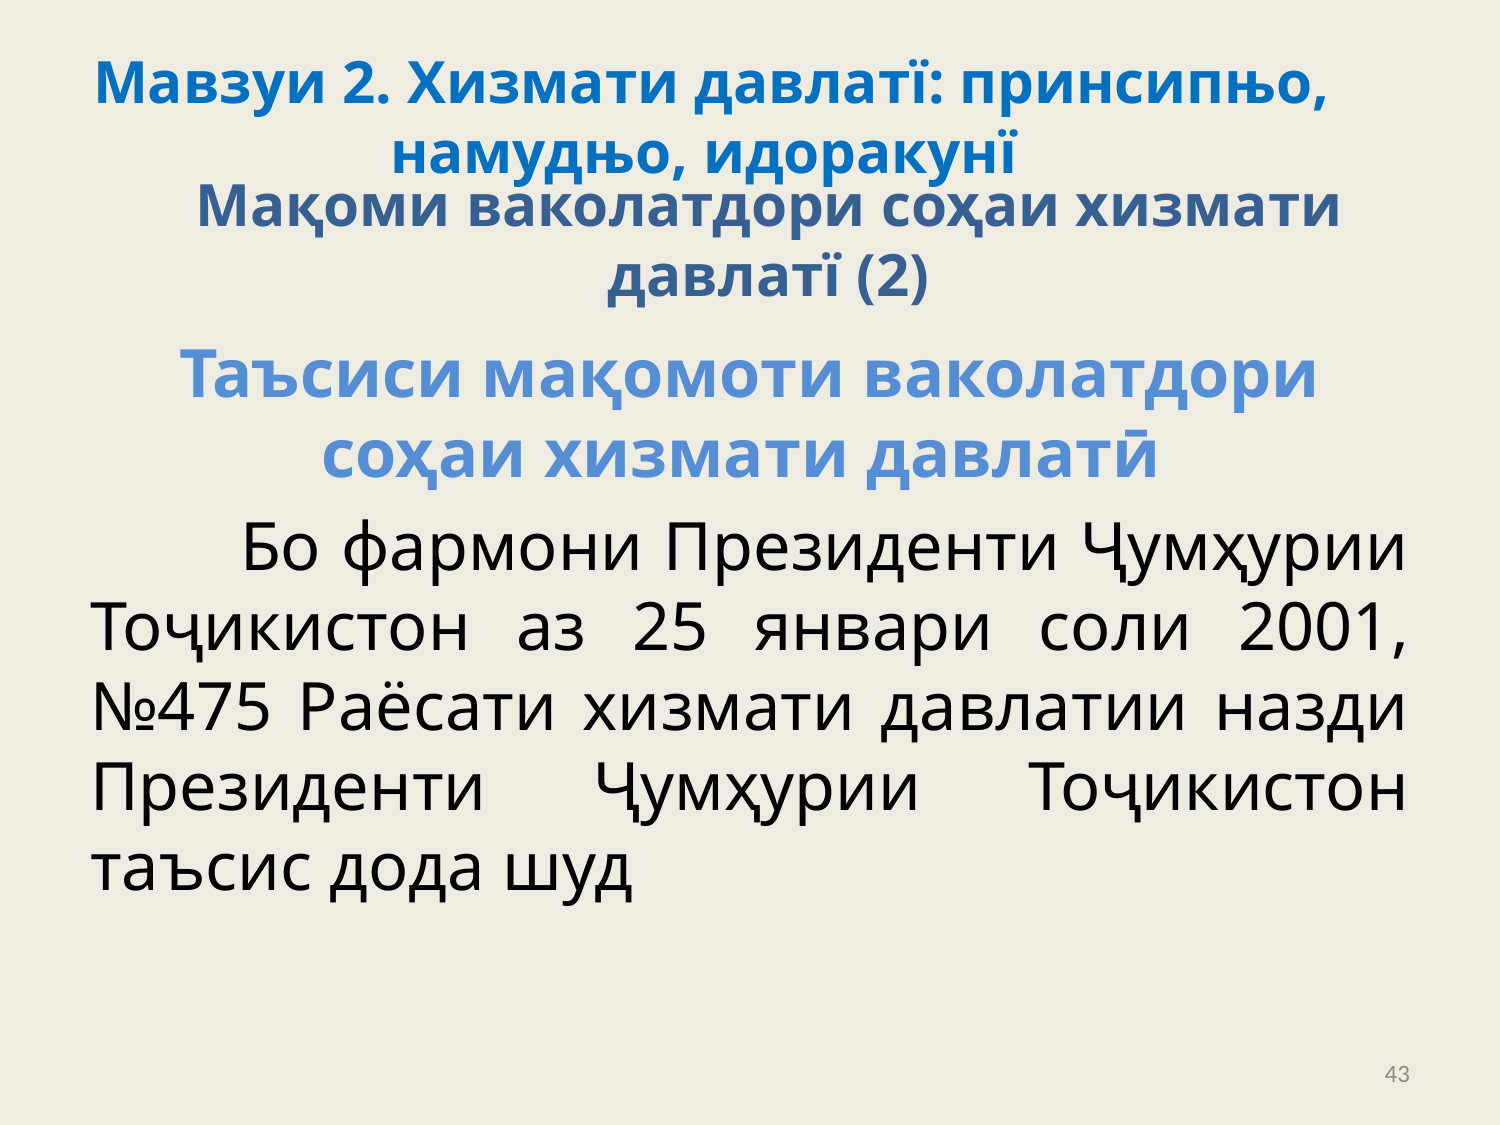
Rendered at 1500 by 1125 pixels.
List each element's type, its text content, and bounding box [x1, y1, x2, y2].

list Таъсиси мақомоти ваколатдори соҳаи хизмати давлатӣ Бо фармони Президенти Ҷумҳурии Тоҷикистон аз 25 январи соли 2001, №475 Раёсати хизмати давлатии назди Президенти Ҷумҳурии Тоҷикистон таъсис дода шуд [75, 322, 1425, 1066]
title Мақоми ваколатдори соҳаи хизмати давлатї (2) [93, 196, 1444, 351]
slide_number 43 [1074, 1066, 1425, 1103]
text_box Мавзуи 2. Хизмати давлатї: принсипњо, намудњо, идоракунї [17, 137, 1406, 232]
